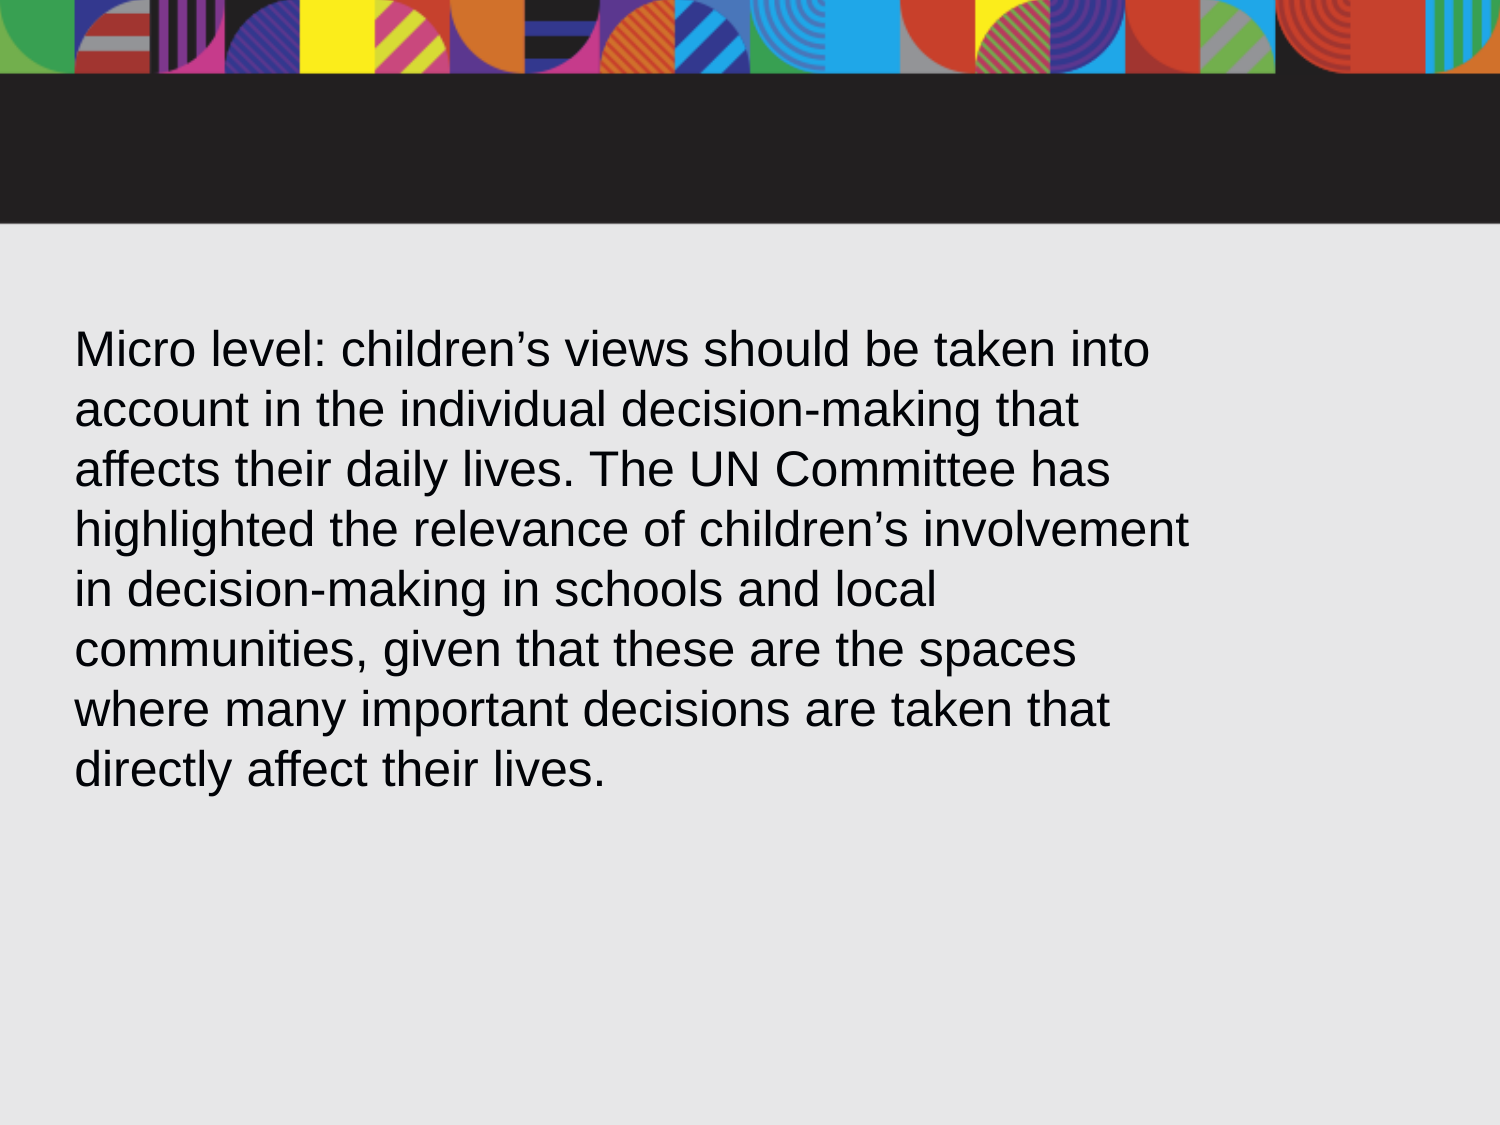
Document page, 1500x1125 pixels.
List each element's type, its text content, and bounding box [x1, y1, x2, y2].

picture [0, 0, 1500, 1125]
list Micro level: children’s views should be taken into account in the individual decision-making that affects their daily lives. The UN Committee has highlighted the relevance of children’s involvement in decision-making in schools and local communities, given that these are the spaces where many important decisions are taken that directly affect their lives. [18, 308, 1223, 1125]
